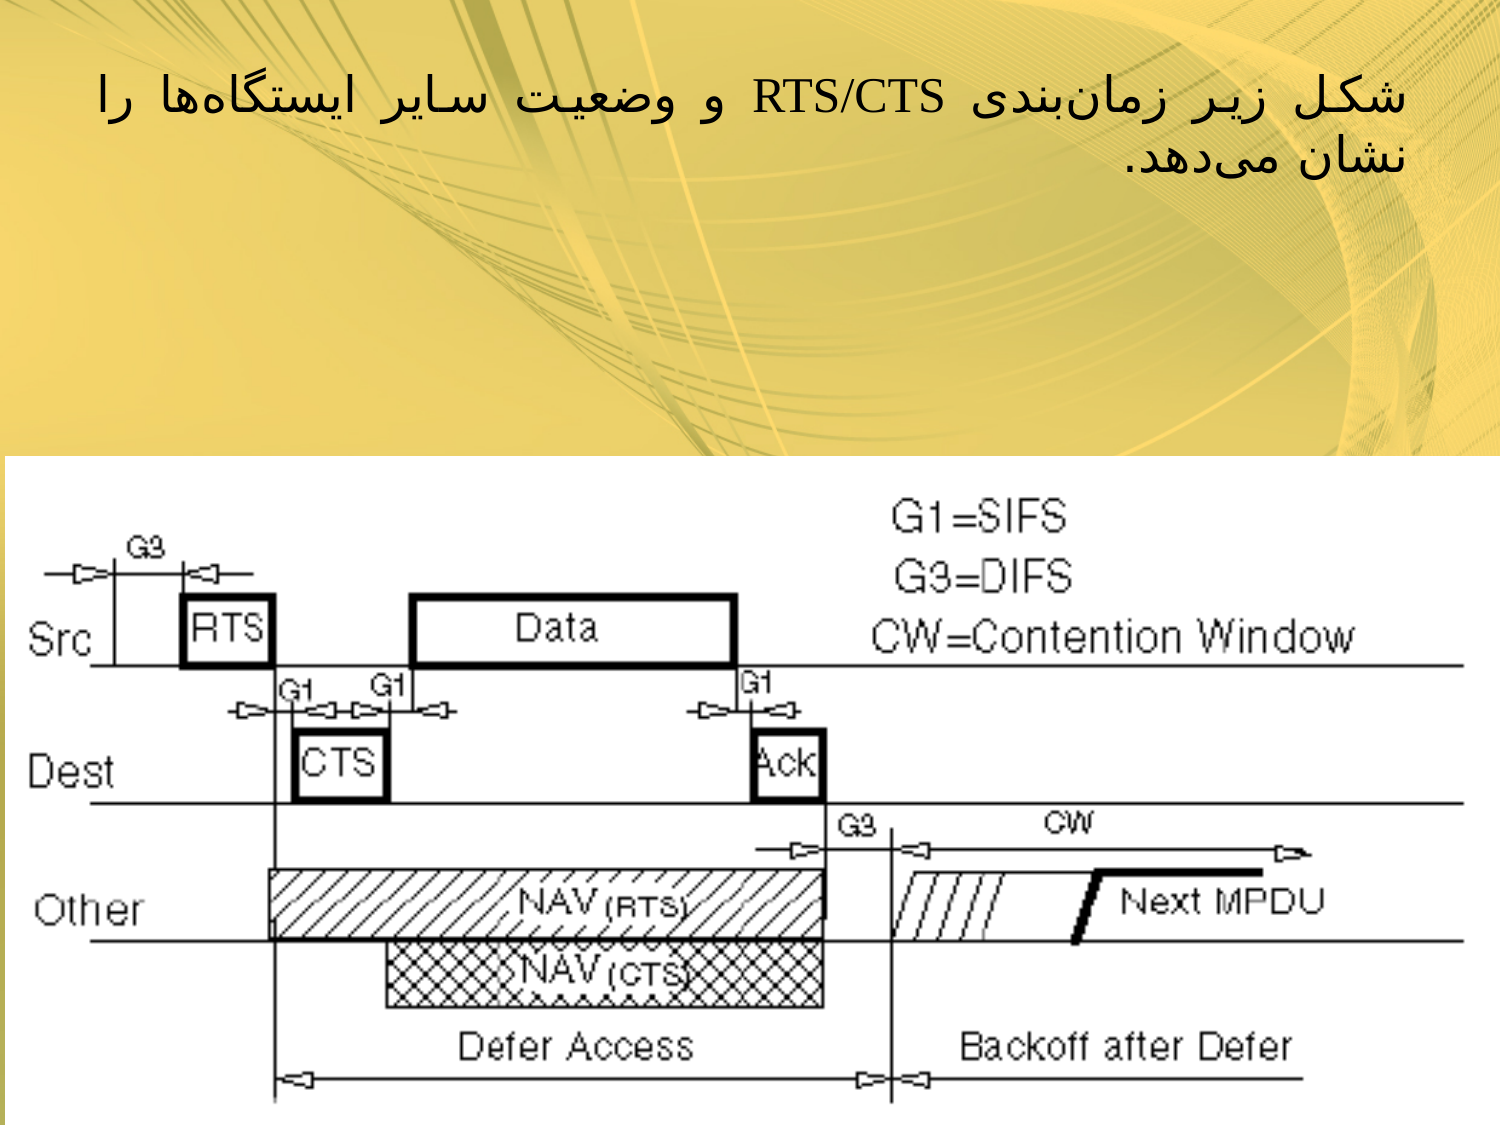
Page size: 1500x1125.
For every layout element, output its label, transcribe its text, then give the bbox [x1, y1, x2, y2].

list شكل زیر زمان‌بندی RTS/CTS و وضعيت ساير ايستگاه‌ها را نشان می‌دهد. [73, 54, 1424, 451]
picture [0, 0, 1500, 1125]
